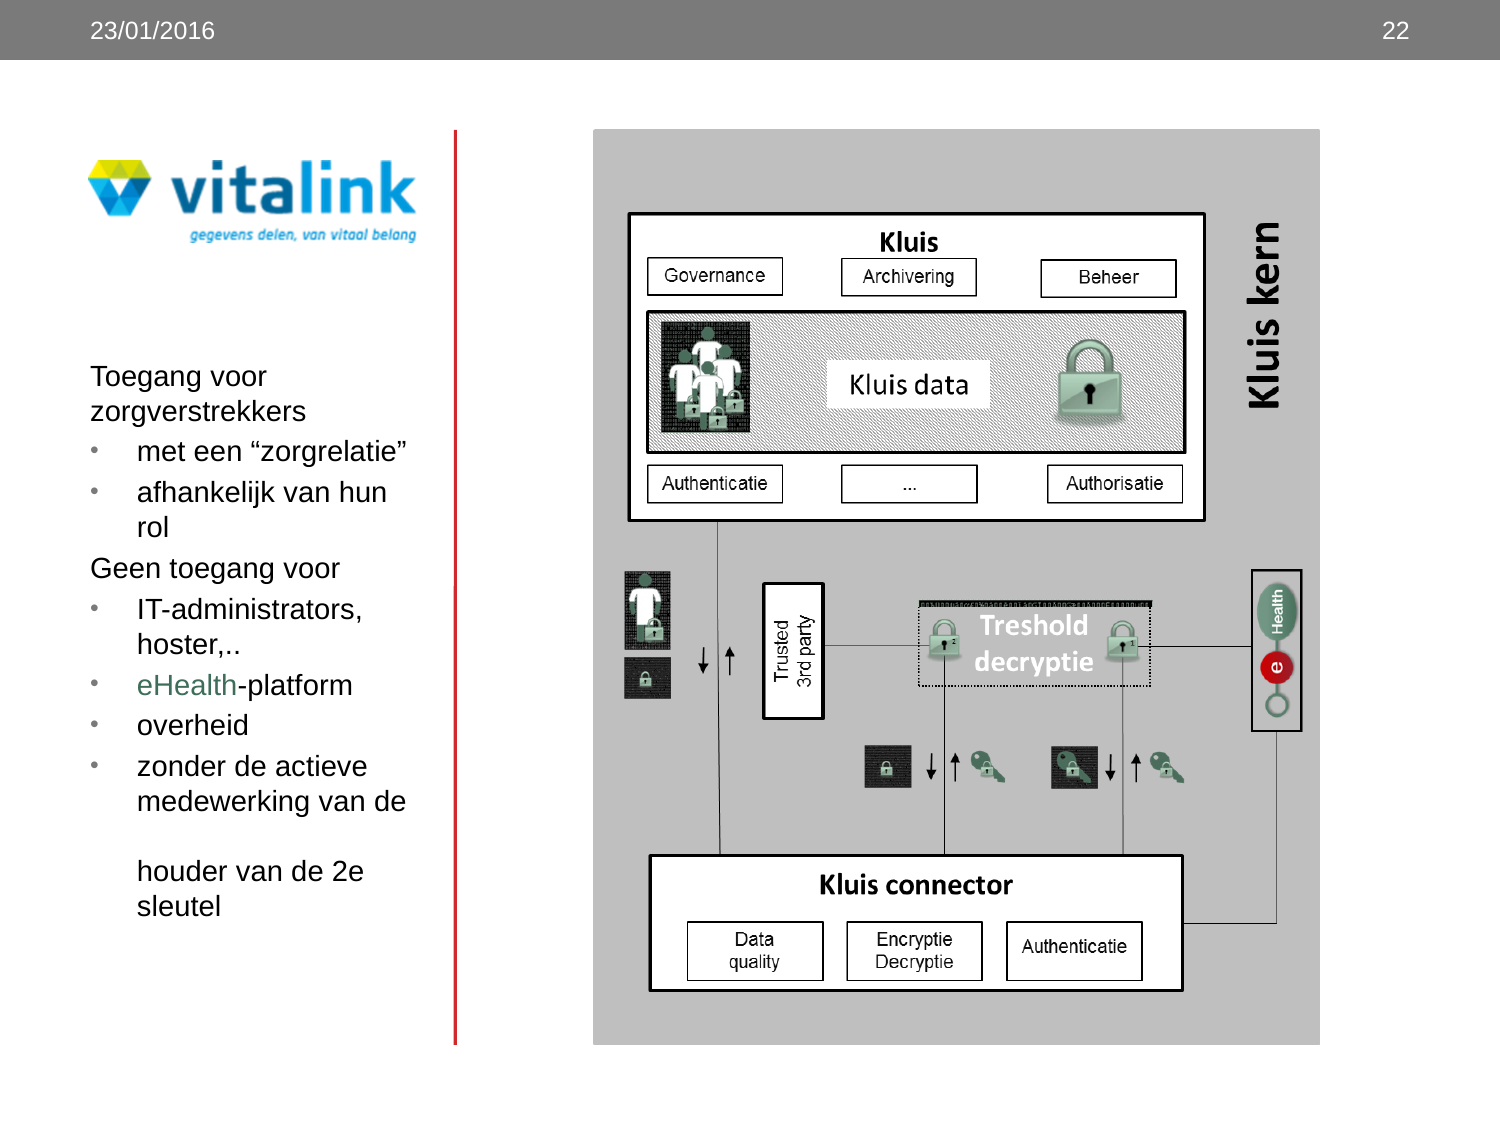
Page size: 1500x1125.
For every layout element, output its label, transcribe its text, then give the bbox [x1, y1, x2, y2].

picture [88, 160, 417, 244]
list Toegang voor zorgverstrekkers met een “zorgrelatie” afhankelijk van hun rol Geen toegang voor IT-administrators, hoster,.. eHealth-platform overheid zonder de actieve medewerking van de houder van de 2e sleutel [75, 349, 426, 1046]
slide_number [75, 3, 550, 57]
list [592, 129, 1320, 1046]
slide_number 22 [1250, 3, 1425, 57]
